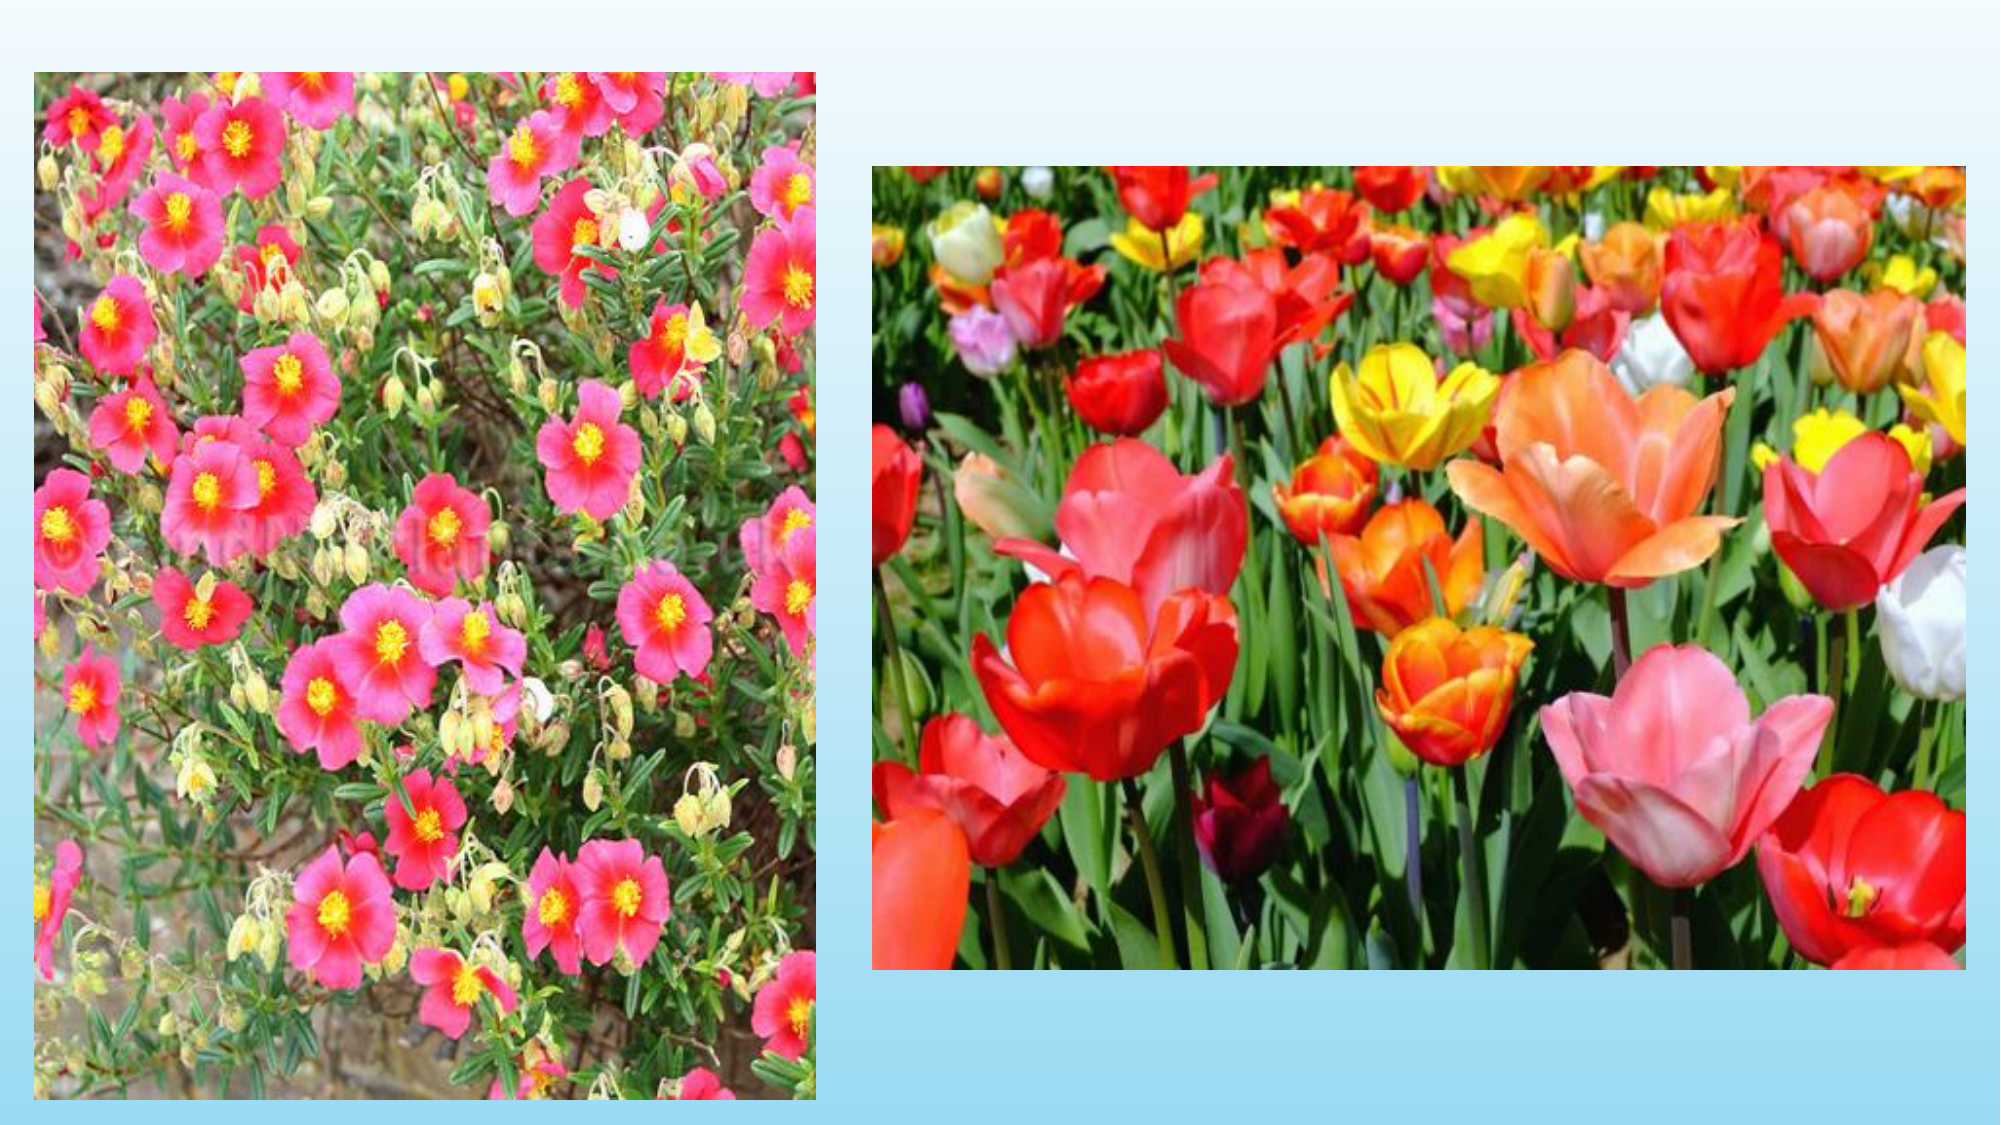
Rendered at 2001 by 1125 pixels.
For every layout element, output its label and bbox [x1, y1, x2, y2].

picture [872, 165, 1967, 970]
picture [34, 72, 817, 1101]
